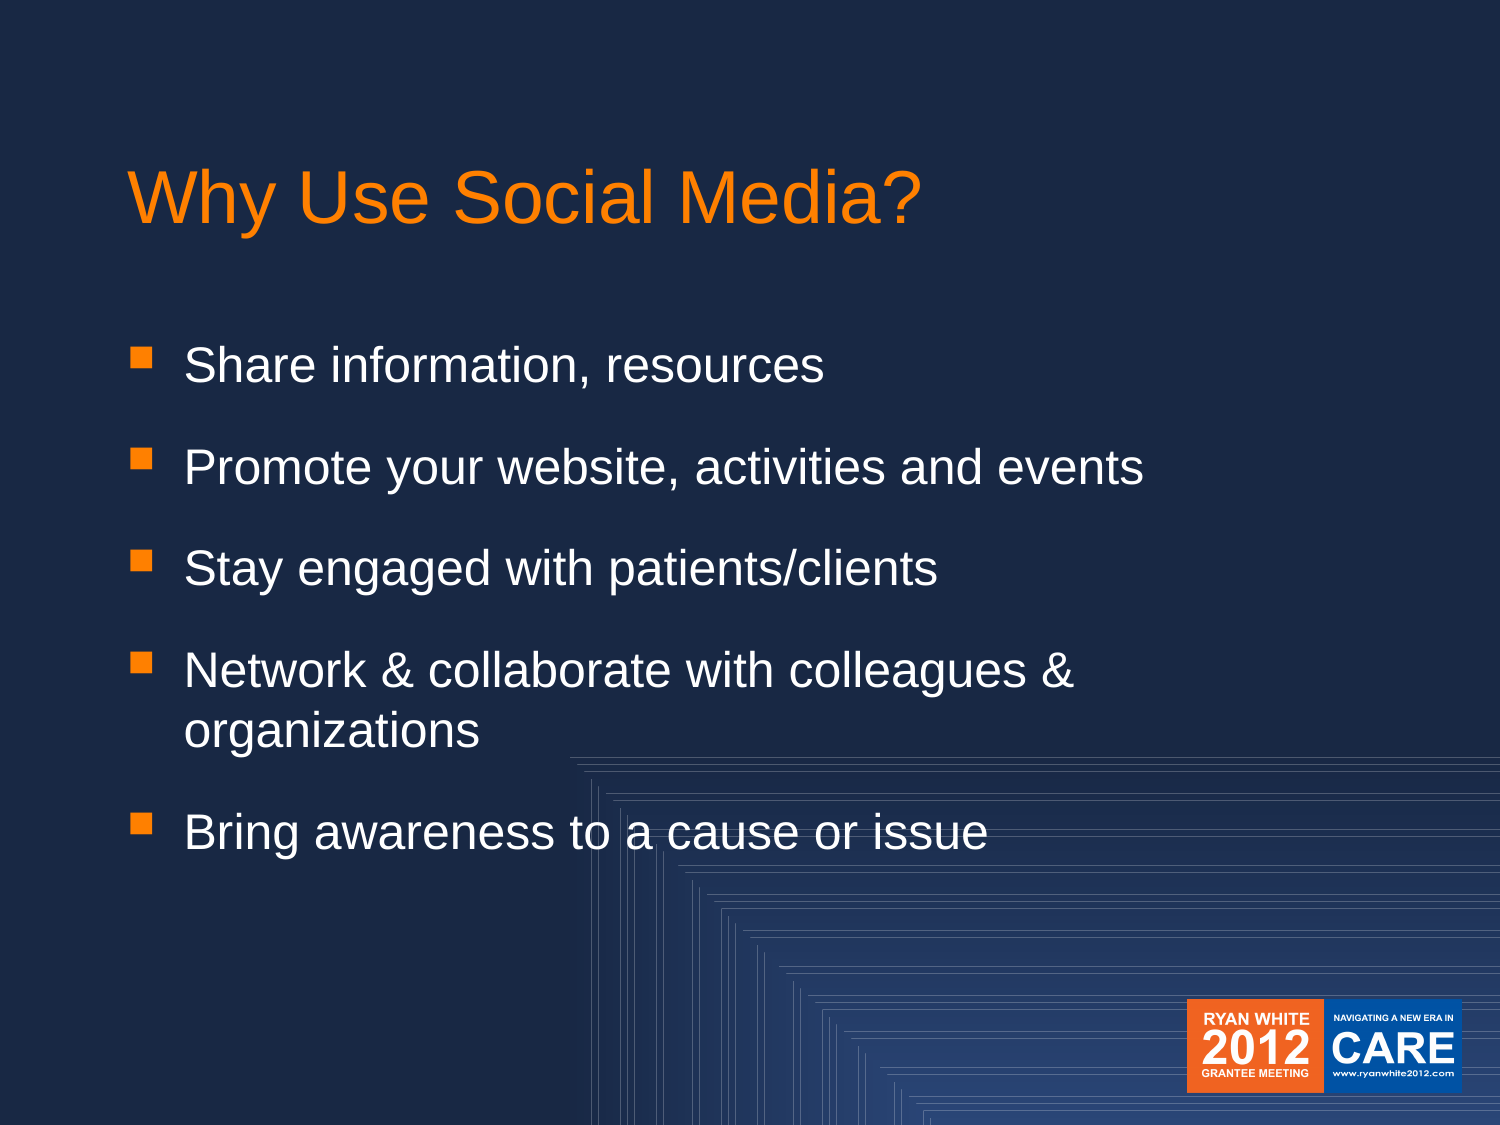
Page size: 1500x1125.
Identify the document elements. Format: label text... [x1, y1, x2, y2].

list Share information, resources Promote your website, activities and events Stay engaged with patients/clients Network & collaborate with colleagues & organizations Bring awareness to a cause or issue [112, 324, 1388, 1000]
picture [1187, 999, 1462, 1093]
title Why Use Social Media? [112, 99, 1388, 288]
